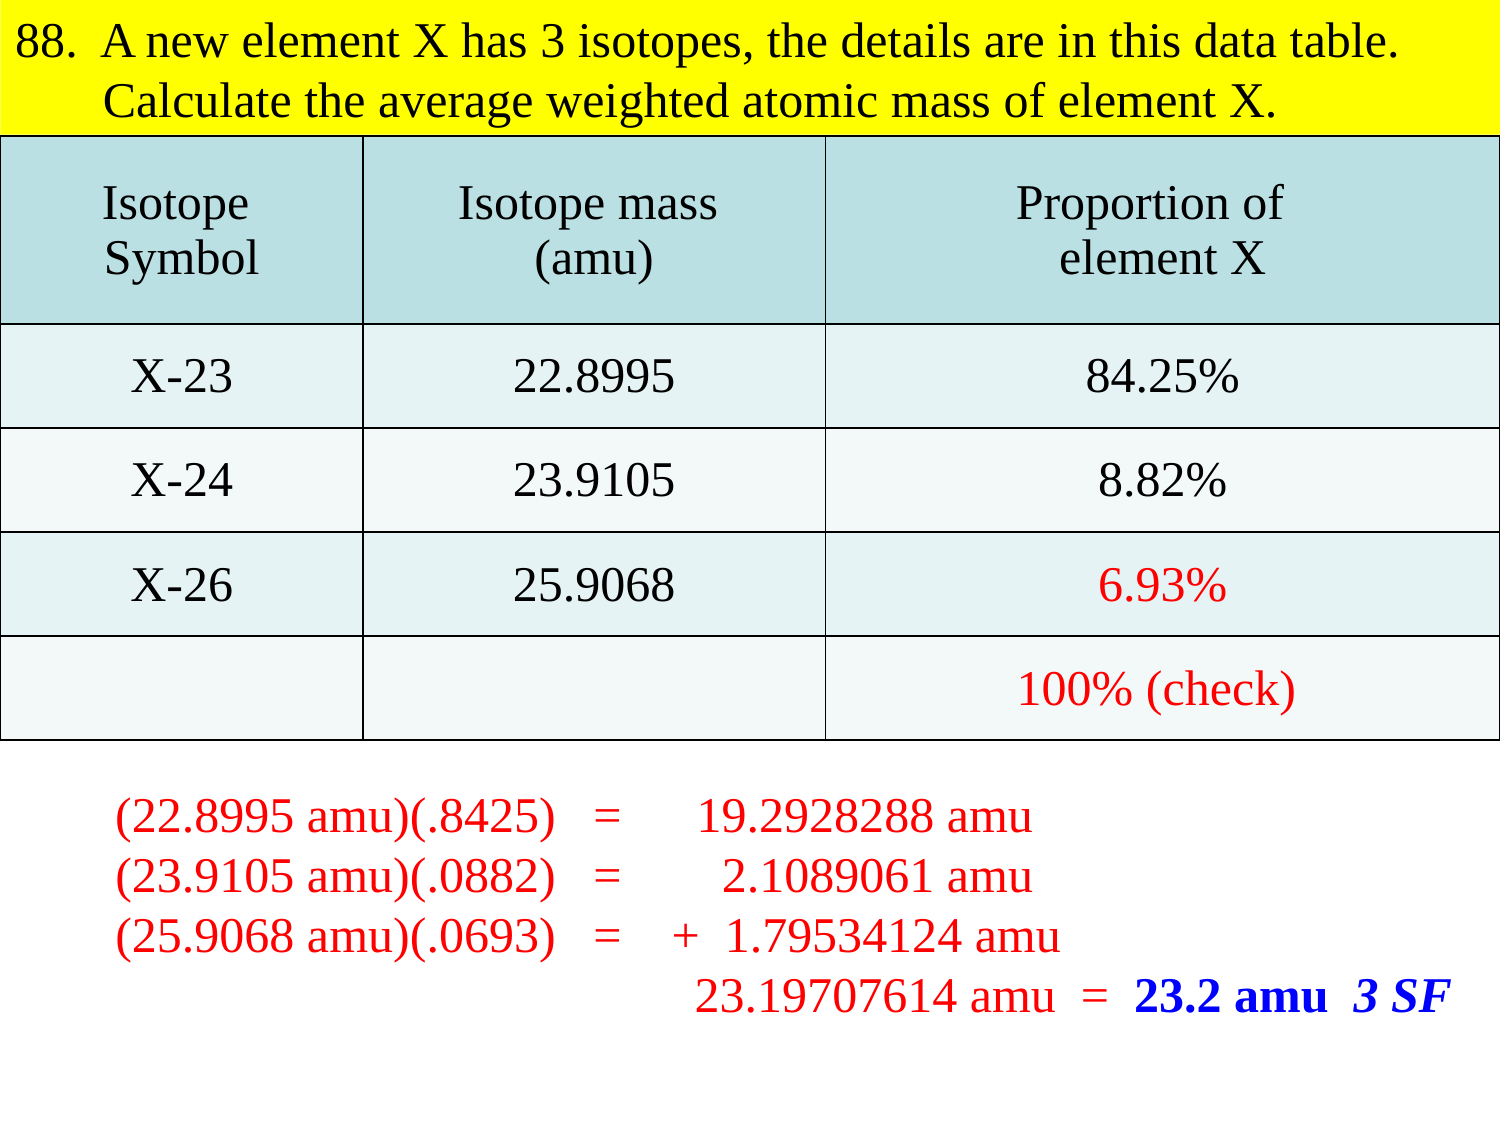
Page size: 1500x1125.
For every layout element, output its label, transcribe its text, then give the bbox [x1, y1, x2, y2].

table_cell 100% (check) [826, 637, 1499, 739]
table_cell [1, 637, 362, 739]
table_cell 8.82% [826, 429, 1499, 531]
table_cell [364, 637, 825, 739]
table_cell X-26 [1, 533, 362, 635]
text_box (22.8995 amu)(.8425) = 19.2928288 amu (23.9105 amu)(.0882) = 2.1089061 amu (25.9068 amu)(.0693) = + 1.79534124 amu 23.19707614 amu = 23.2 amu 3 SF [0, 774, 1500, 1030]
table_cell 23.9105 [364, 429, 825, 531]
table_cell X-23 [1, 325, 362, 427]
text_box 88. A new element X has 3 isotopes, the details are in this data table. Calculate the average weighted atomic mass of element X. [0, 0, 1500, 135]
table_header Proportion of element X [826, 137, 1499, 323]
table_cell X-24 [1, 429, 362, 531]
table_header Isotope mass (amu) [364, 137, 825, 323]
table_cell 22.8995 [364, 325, 825, 427]
table_header Isotope Symbol [1, 137, 362, 323]
table_cell 25.9068 [364, 533, 825, 635]
table_cell 84.25% [826, 325, 1499, 427]
table_cell 6.93% [826, 533, 1499, 635]
